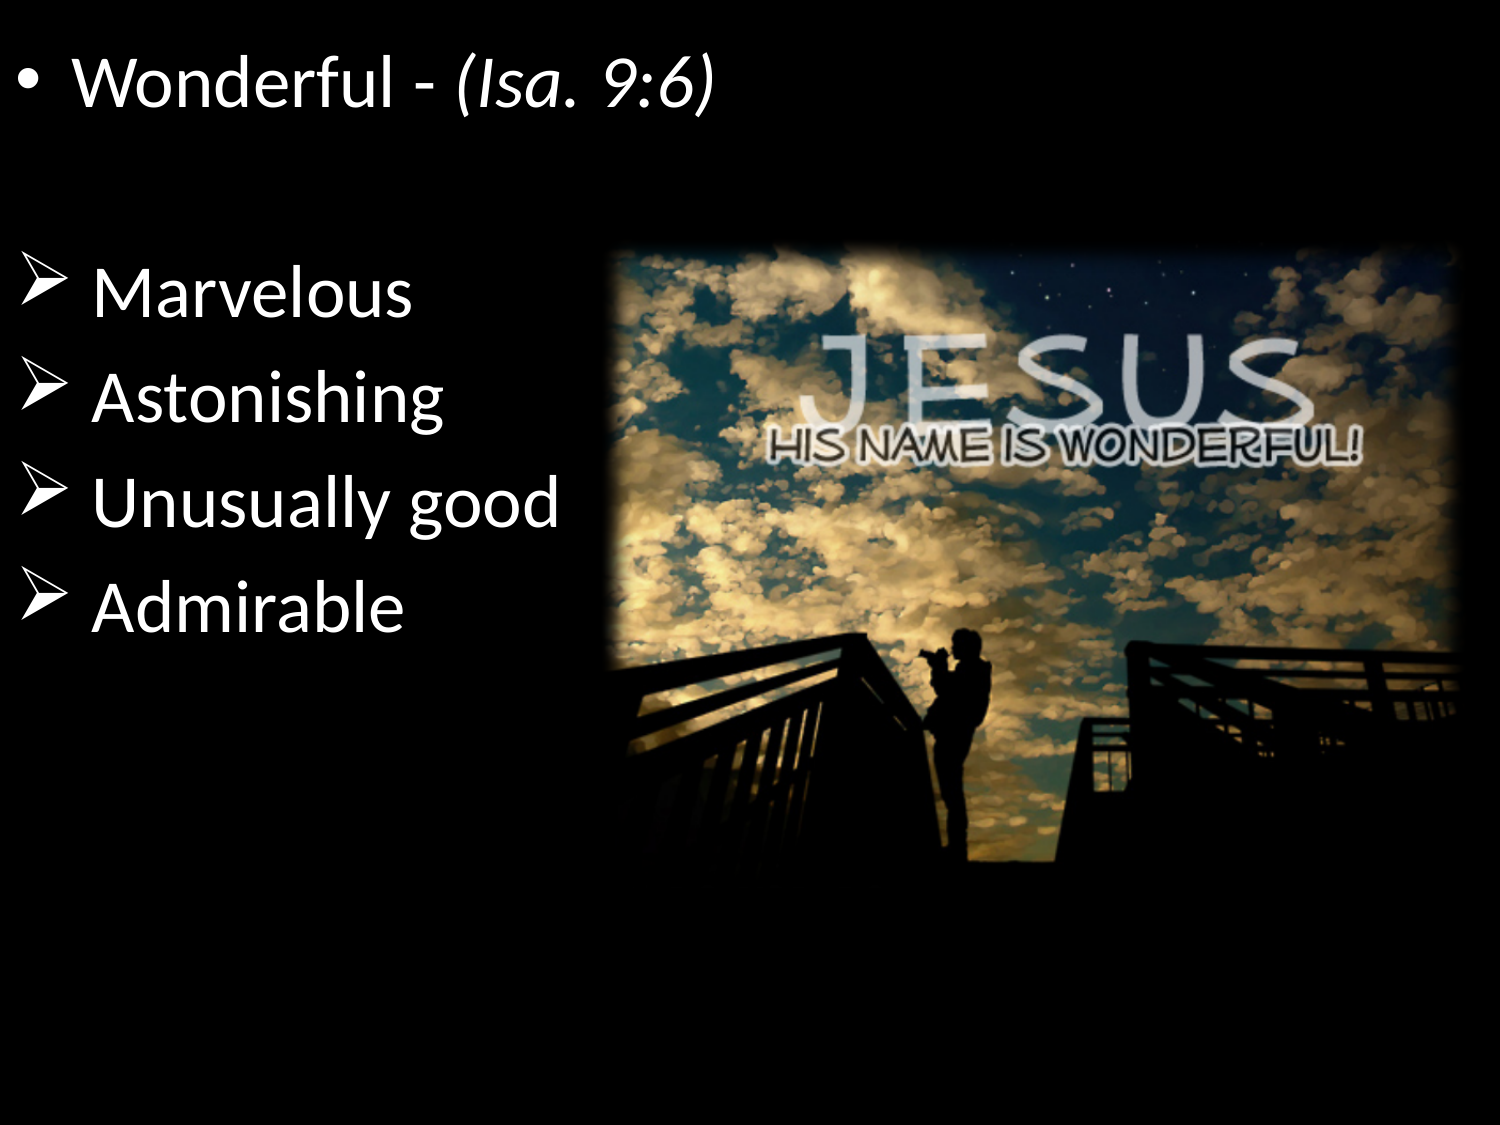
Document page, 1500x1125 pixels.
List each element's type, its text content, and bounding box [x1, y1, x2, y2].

list Wonderful - (Isa. 9:6) Marvelous Astonishing Unusually good Admirable [0, 24, 1500, 1125]
picture [599, 237, 1476, 888]
